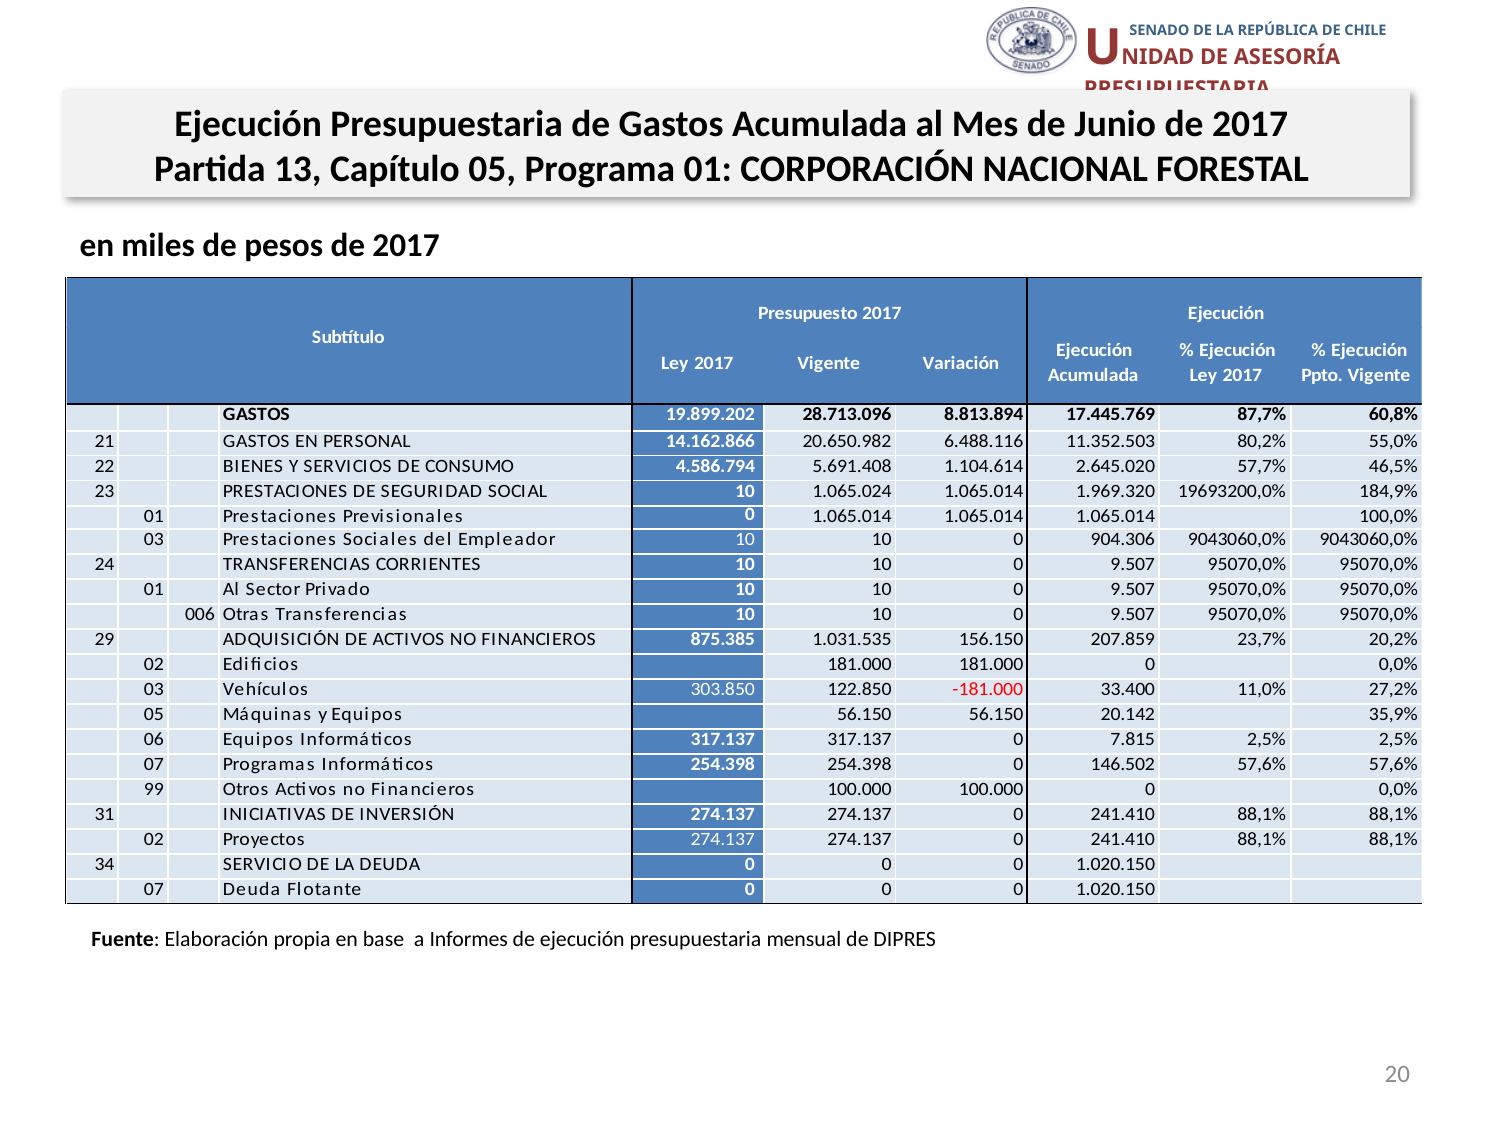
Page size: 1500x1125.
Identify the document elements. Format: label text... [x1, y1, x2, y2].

text_box en miles de pesos de 2017 [64, 216, 1272, 276]
slide_number 20 [1074, 1042, 1425, 1103]
footer Fuente: Elaboración propia en base a Informes de ejecución presupuestaria mensual de DIPRES [76, 916, 1283, 977]
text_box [64, 276, 1424, 906]
picture [986, 7, 1079, 76]
text_box Ejecución Presupuestaria de Gastos Acumulada al Mes de Junio de 2017 Partida 13, Capítulo 05, Programa 01: CORPORACIÓN NACIONAL FORESTAL [62, 90, 1410, 197]
